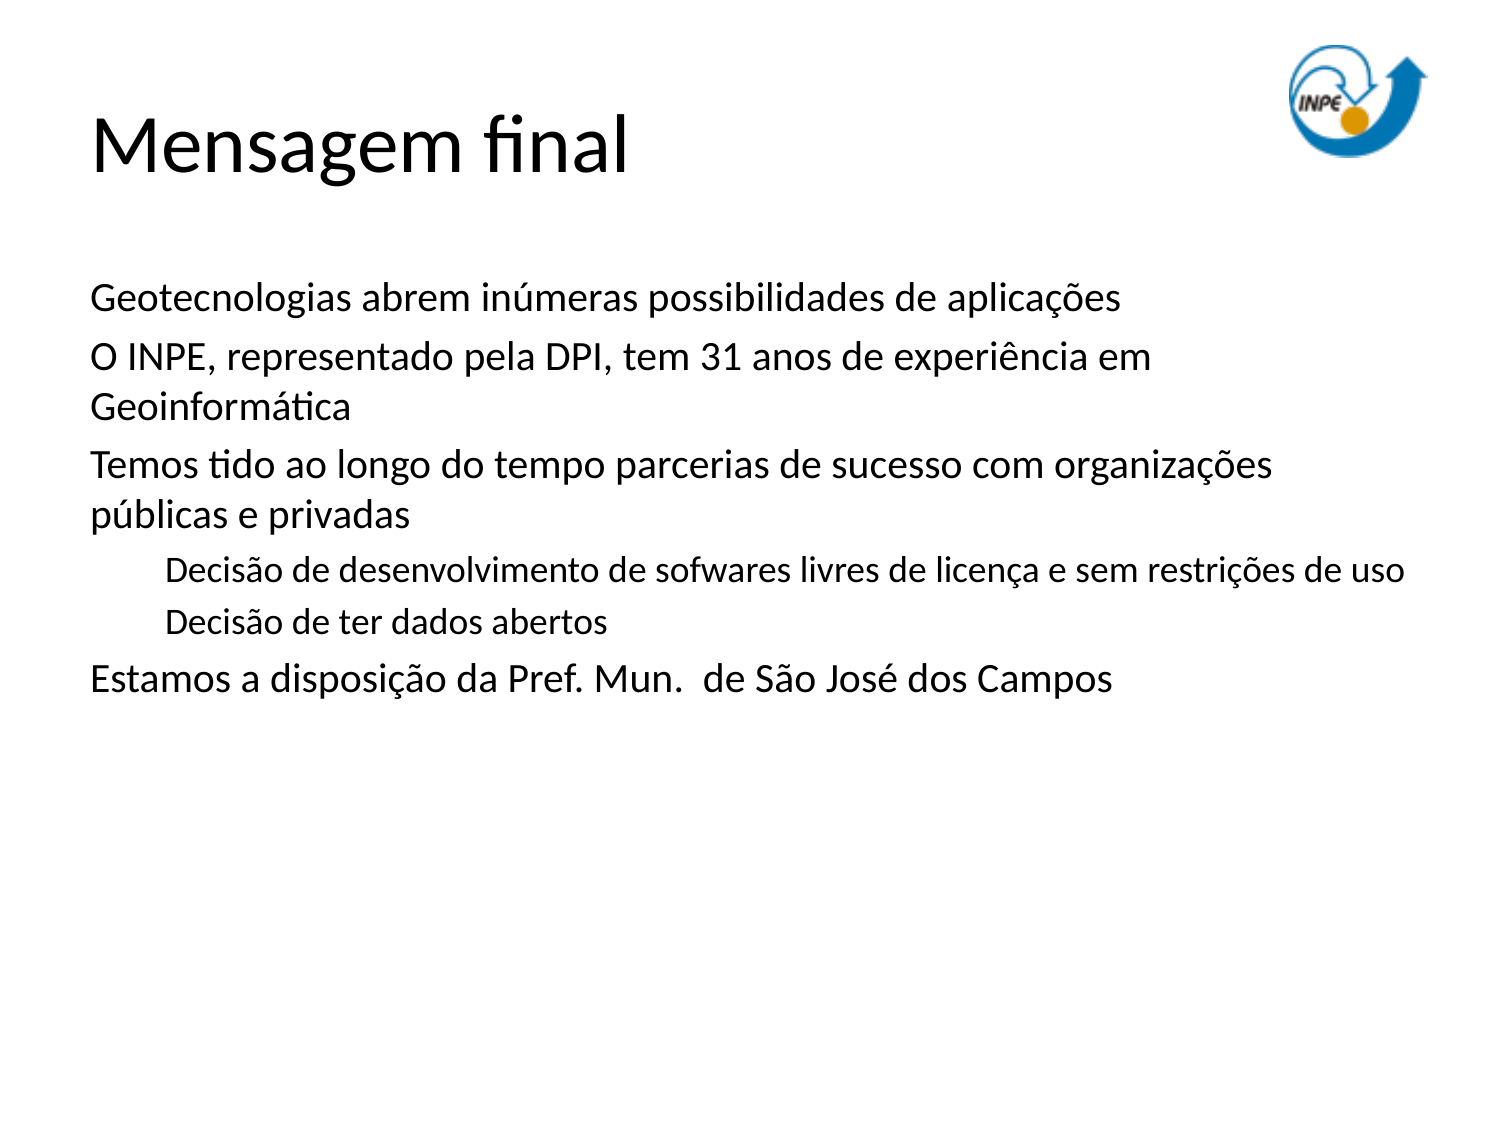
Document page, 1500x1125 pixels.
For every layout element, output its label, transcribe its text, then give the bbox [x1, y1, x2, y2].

list Geotecnologias abrem inúmeras possibilidades de aplicações O INPE, representado pela DPI, tem 31 anos de experiência em Geoinformática Temos tido ao longo do tempo parcerias de sucesso com organizações públicas e privadas Decisão de desenvolvimento de sofwares livres de licença e sem restrições de uso Decisão de ter dados abertos Estamos a disposição da Pref. Mun. de São José dos Campos [75, 262, 1425, 1005]
title Mensagem final [75, 45, 1425, 233]
